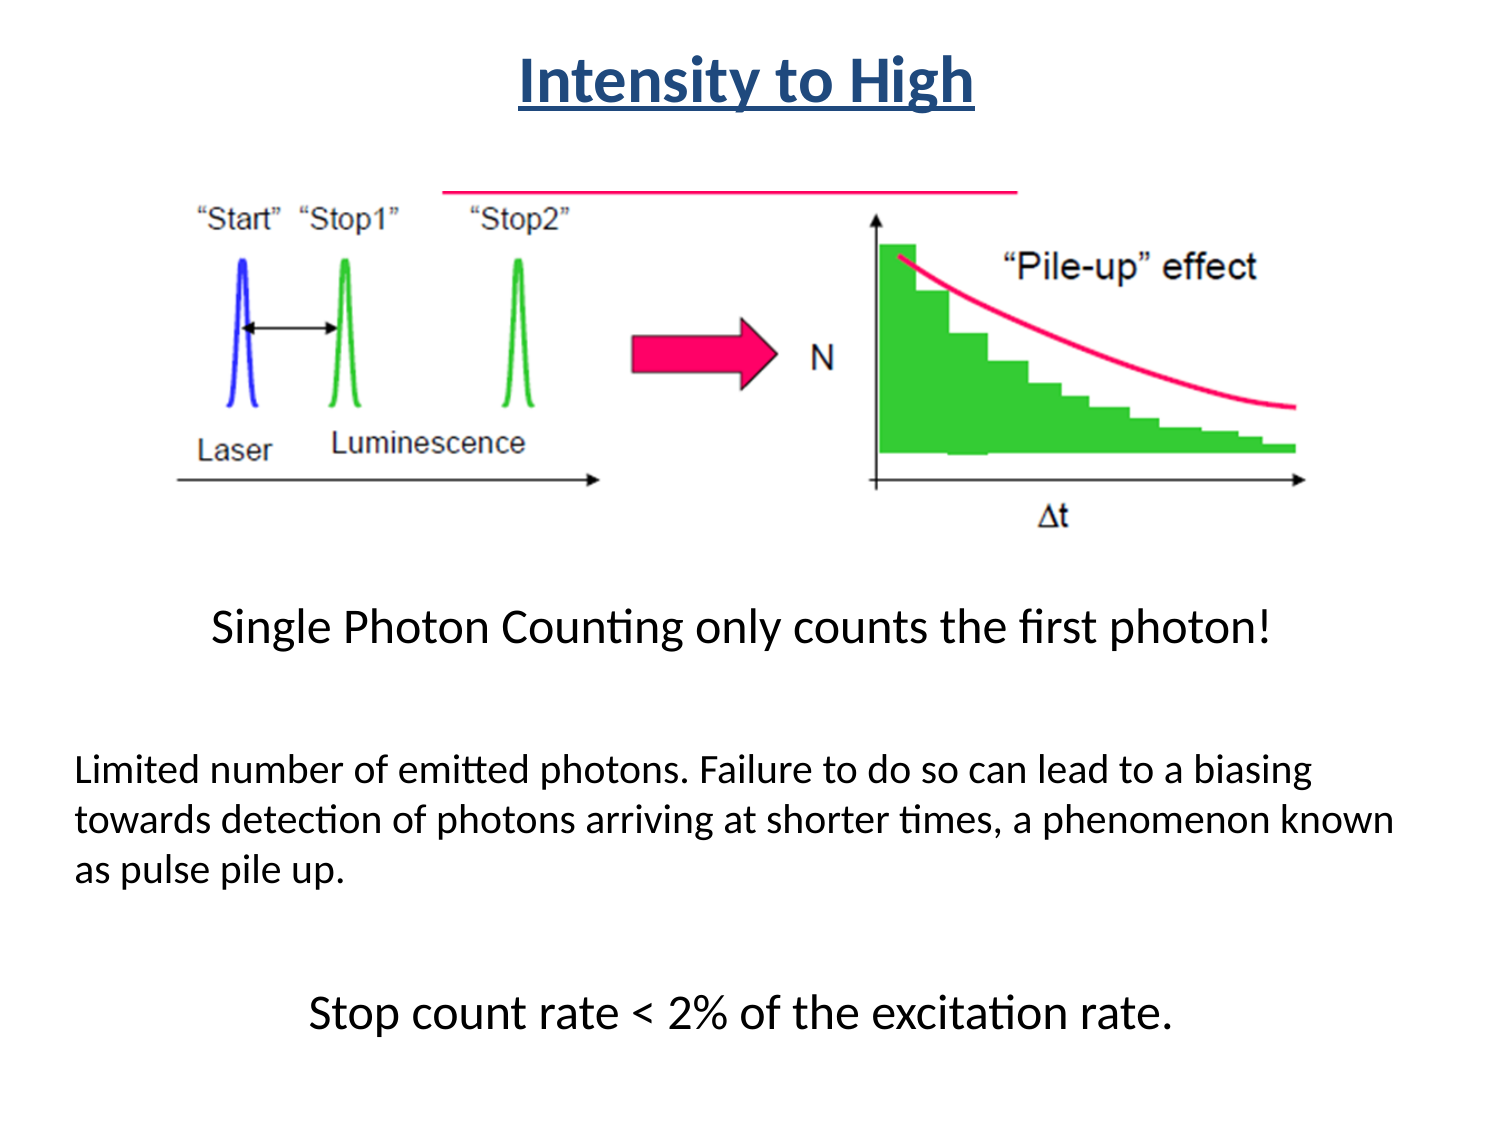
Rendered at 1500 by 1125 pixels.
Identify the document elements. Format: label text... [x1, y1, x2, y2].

picture [170, 191, 1315, 532]
text_box Stop count rate < 2% of the excitation rate. [115, 972, 1367, 1048]
text_box Single Photon Counting only counts the first photon! [196, 586, 1288, 662]
text_box Intensity to High [71, 0, 1422, 151]
text_box Limited number of emitted photons. Failure to do so can lead to a biasing towards detection of photons arriving at shorter times, a phenomenon known as pulse pile up. [59, 734, 1426, 900]
